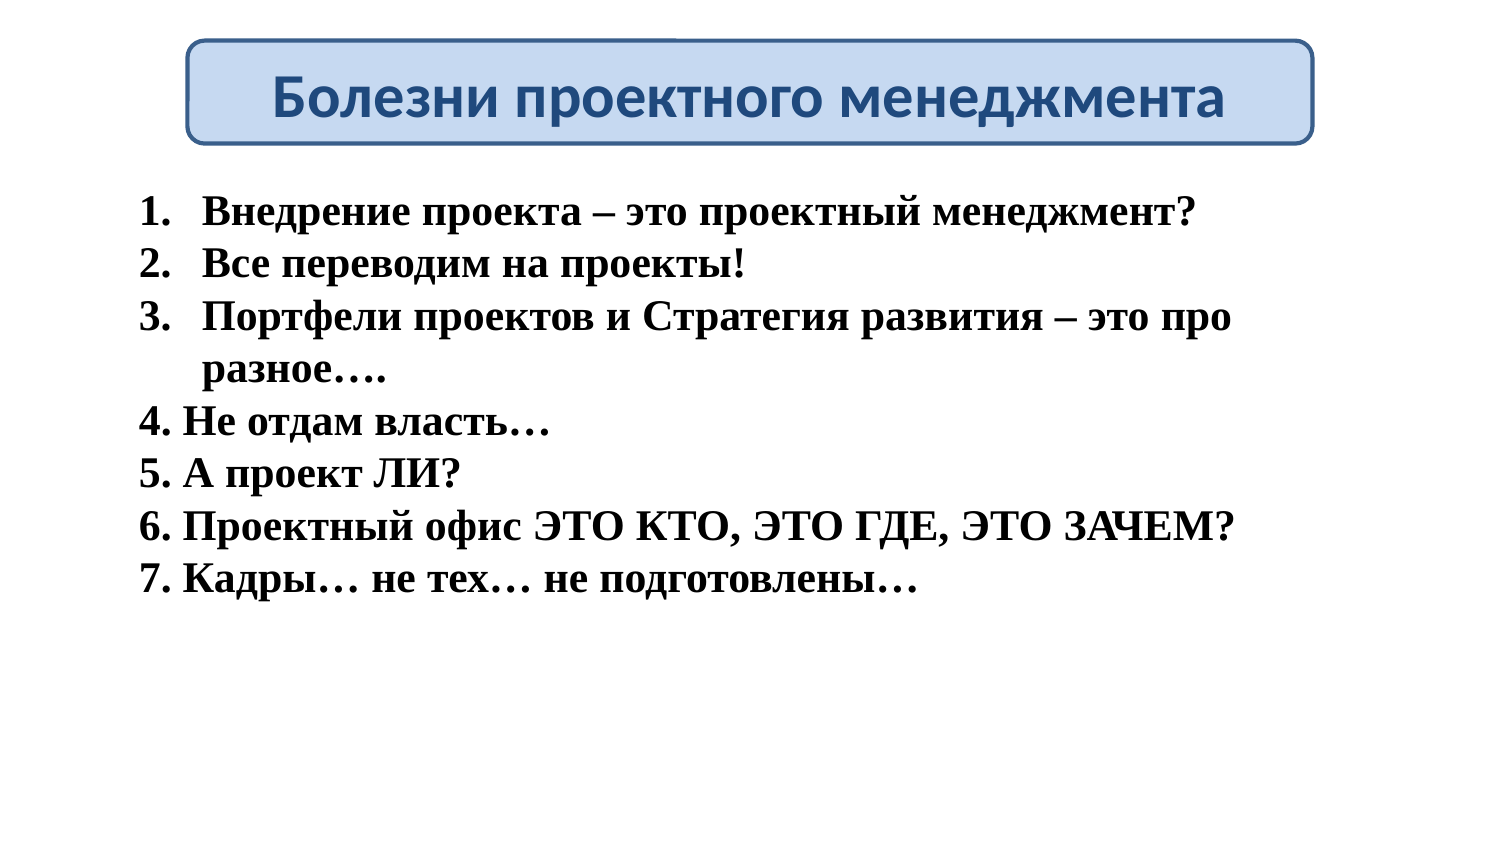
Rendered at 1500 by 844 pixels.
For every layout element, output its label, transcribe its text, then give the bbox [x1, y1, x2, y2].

text_box Болезни проектного менеджмента [185, 38, 1315, 146]
text_box Внедрение проекта – это проектный менеджмент? Все переводим на проекты! Портфели проектов и Стратегия развития – это про разное…. 4. Не отдам власть… 5. А проект ЛИ? 6. Проектный офис ЭТО КТО, ЭТО ГДЕ, ЭТО ЗАЧЕМ? 7. Кадры… не тех… не подготовлены… [123, 173, 1376, 643]
